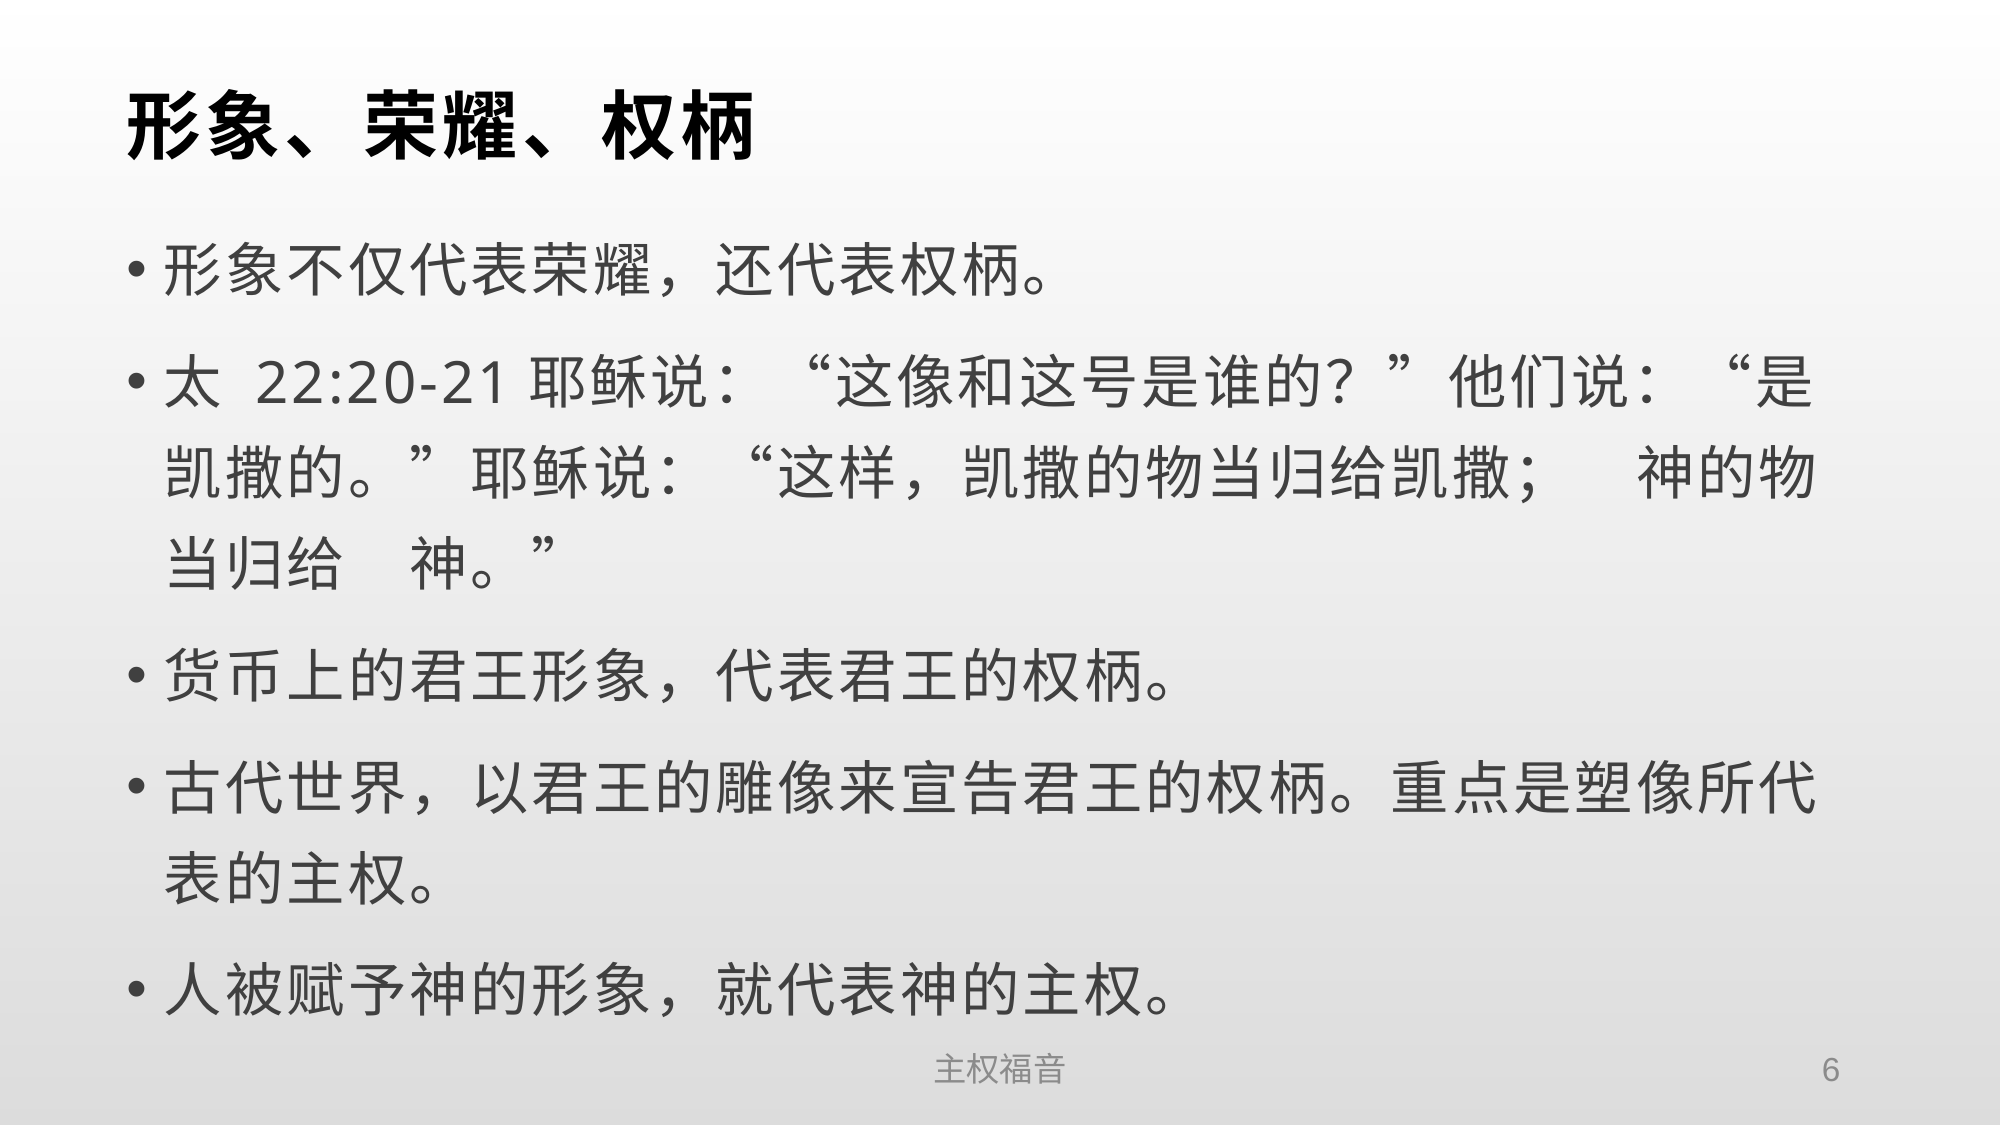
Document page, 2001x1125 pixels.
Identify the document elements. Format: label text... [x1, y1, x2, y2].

slide_number 6 [1412, 1041, 1856, 1094]
list 形象不仅代表荣耀，还代表权柄。 太 22:20-21耶稣说：“这像和这号是谁的？”他们说：“是凯撒的。”耶稣说：“这样，凯撒的物当归给凯撒； 神的物当归给 神。” 货币上的君王形象，代表君王的权柄。 古代世界，以君王的雕像来宣告君王的权柄。重点是塑像所代表的主权。 人被赋予神的形象，就代表神的主权。 [109, 212, 1891, 1040]
title 形象、荣耀、权柄 [109, 70, 1891, 178]
footer 主权福音 [675, 1041, 1325, 1094]
